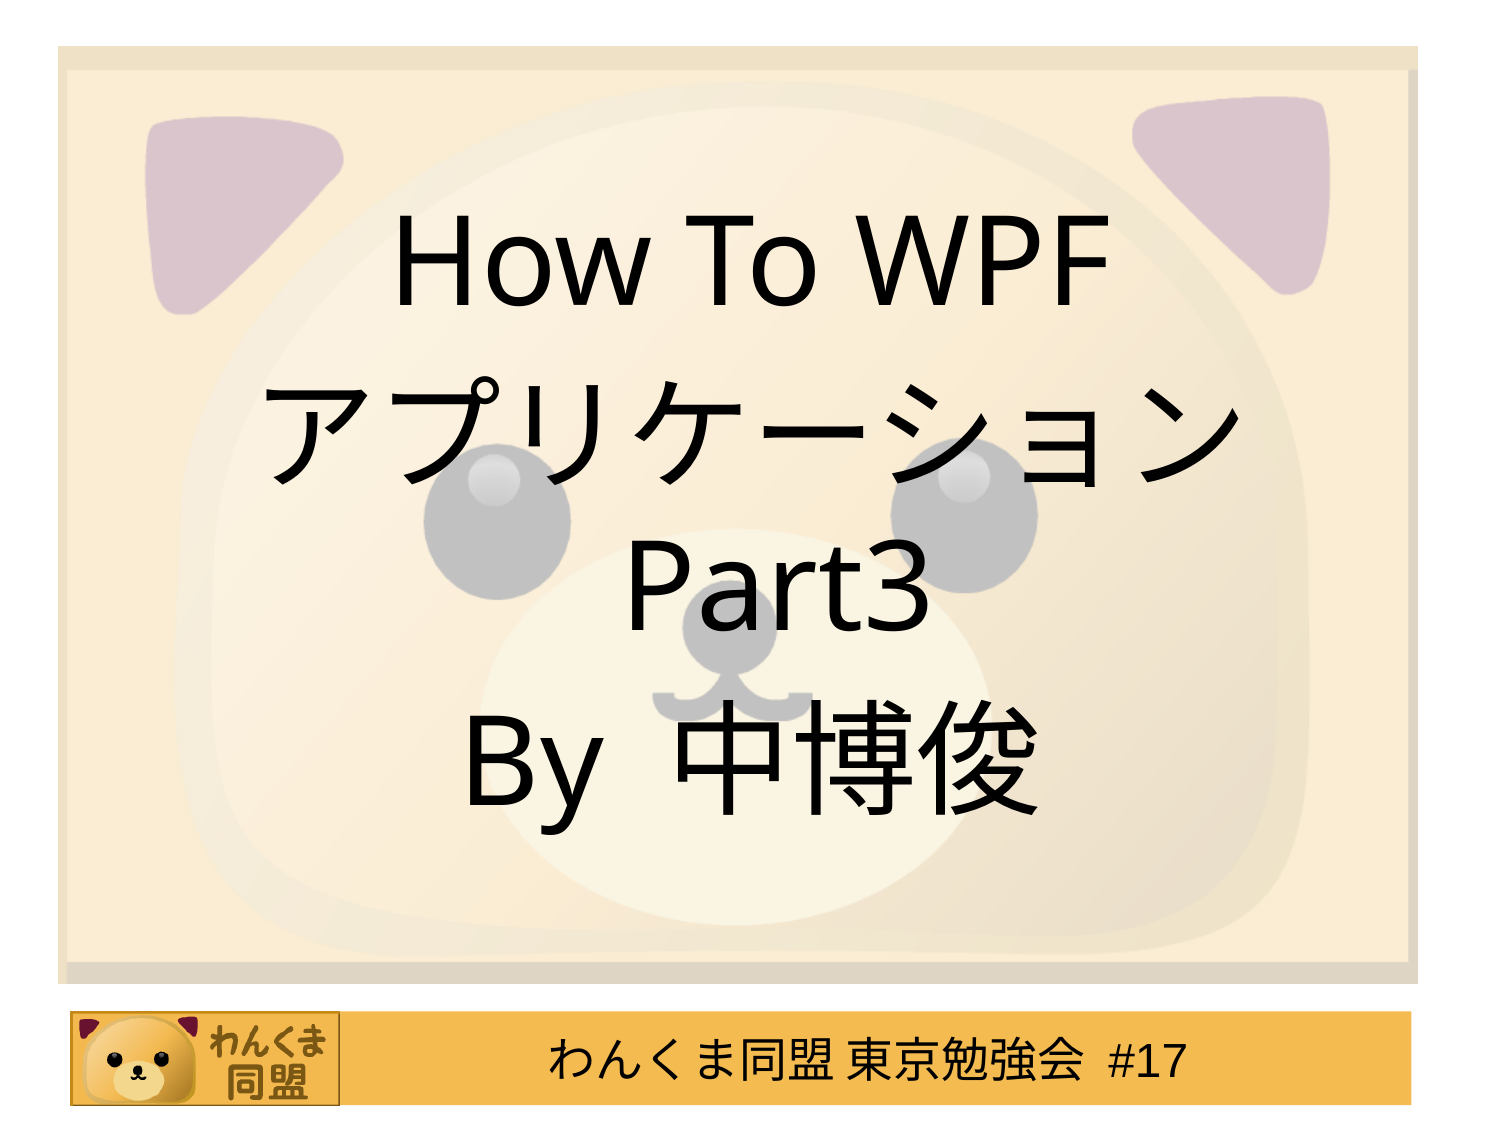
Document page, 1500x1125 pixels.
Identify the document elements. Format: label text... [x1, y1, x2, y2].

picture [58, 46, 1418, 984]
list How To WPF アプリケーション Part3 By 中博俊 [74, 172, 1426, 1006]
picture [70, 1011, 340, 1106]
